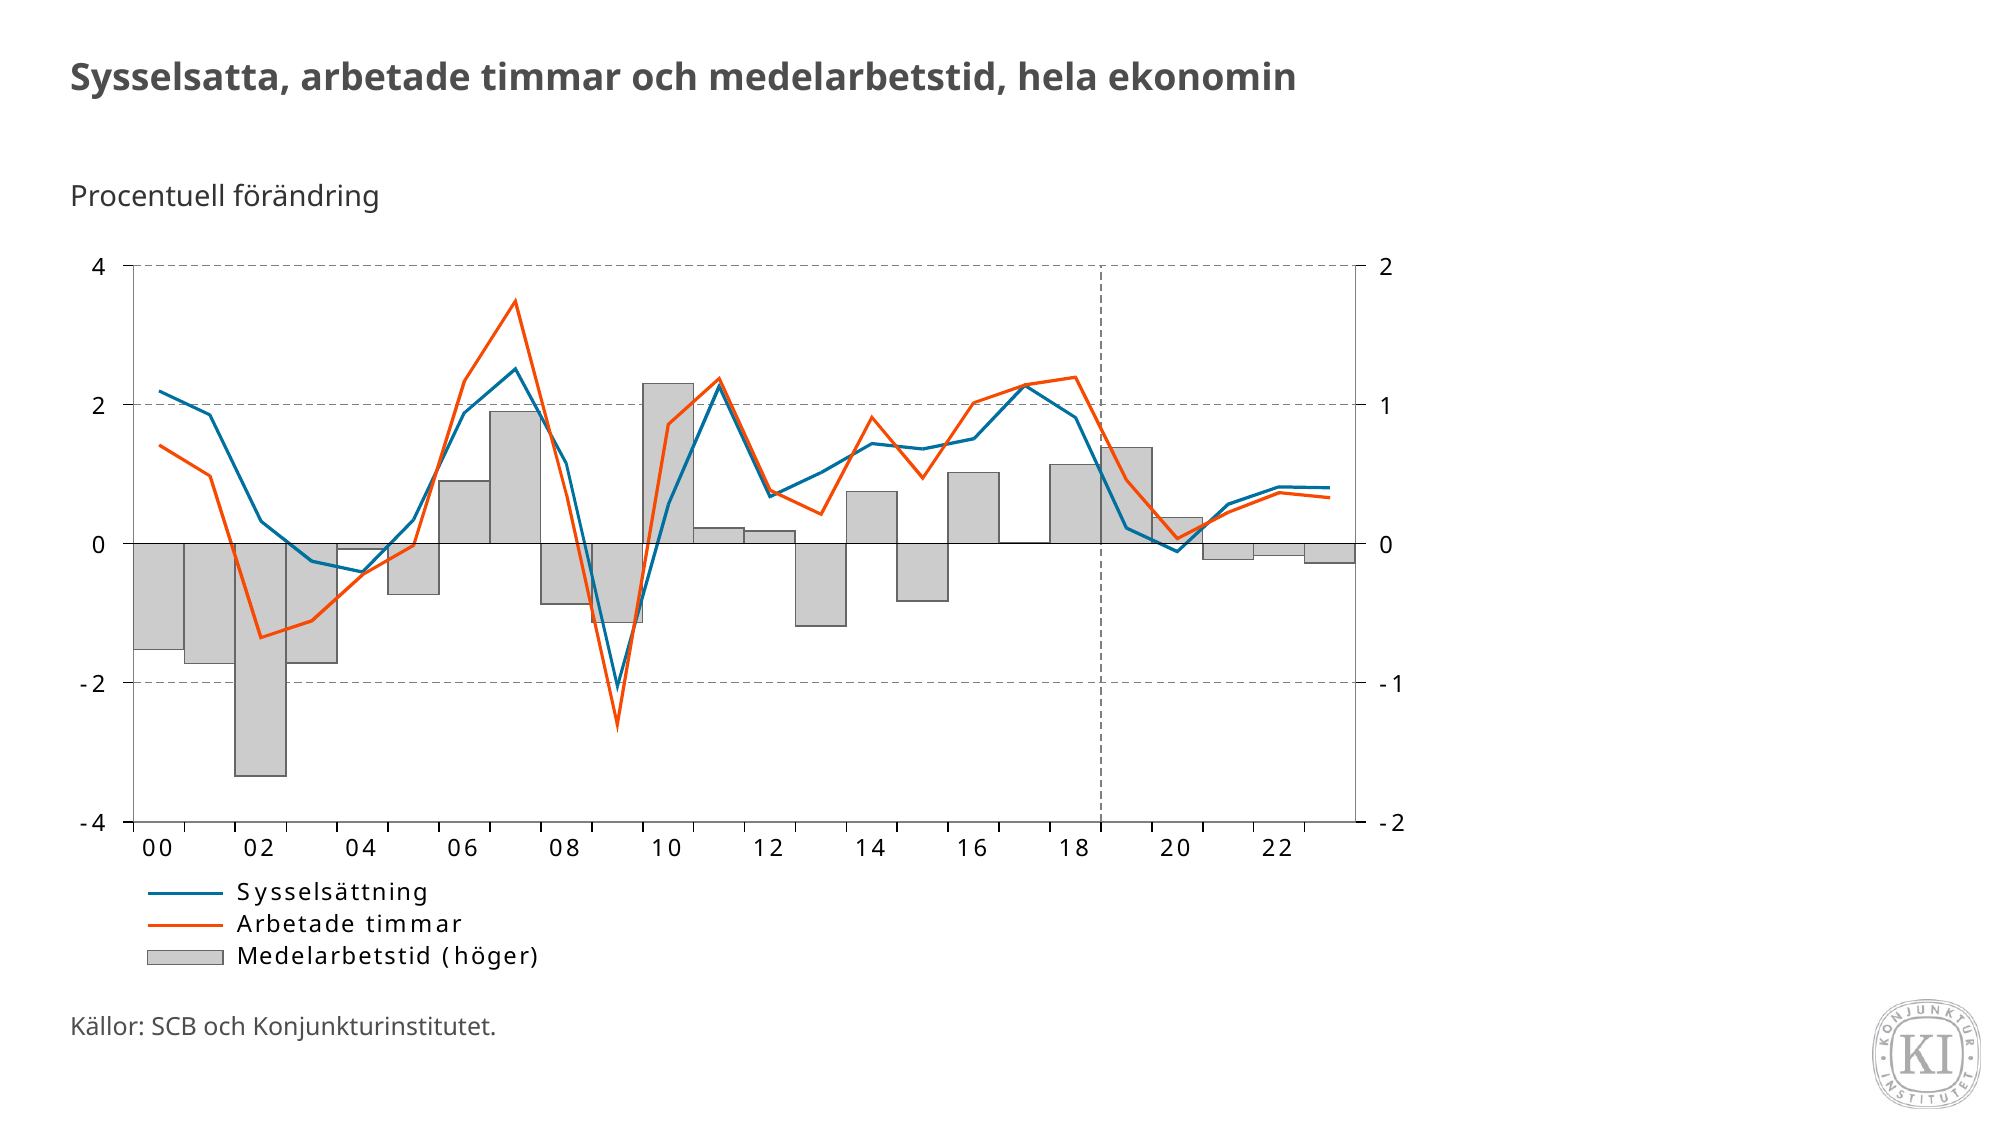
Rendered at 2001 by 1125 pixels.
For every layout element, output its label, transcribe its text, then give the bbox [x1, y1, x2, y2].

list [30, 228, 1453, 998]
title Sysselsatta, arbetade timmar och medelarbetstid, hela ekonomin [55, 45, 1476, 128]
subtitle Källor: SCB och Konjunkturinstitutet. [55, 1003, 1476, 1106]
picture [1872, 999, 1981, 1109]
list Procentuell förändring [55, 137, 1476, 220]
